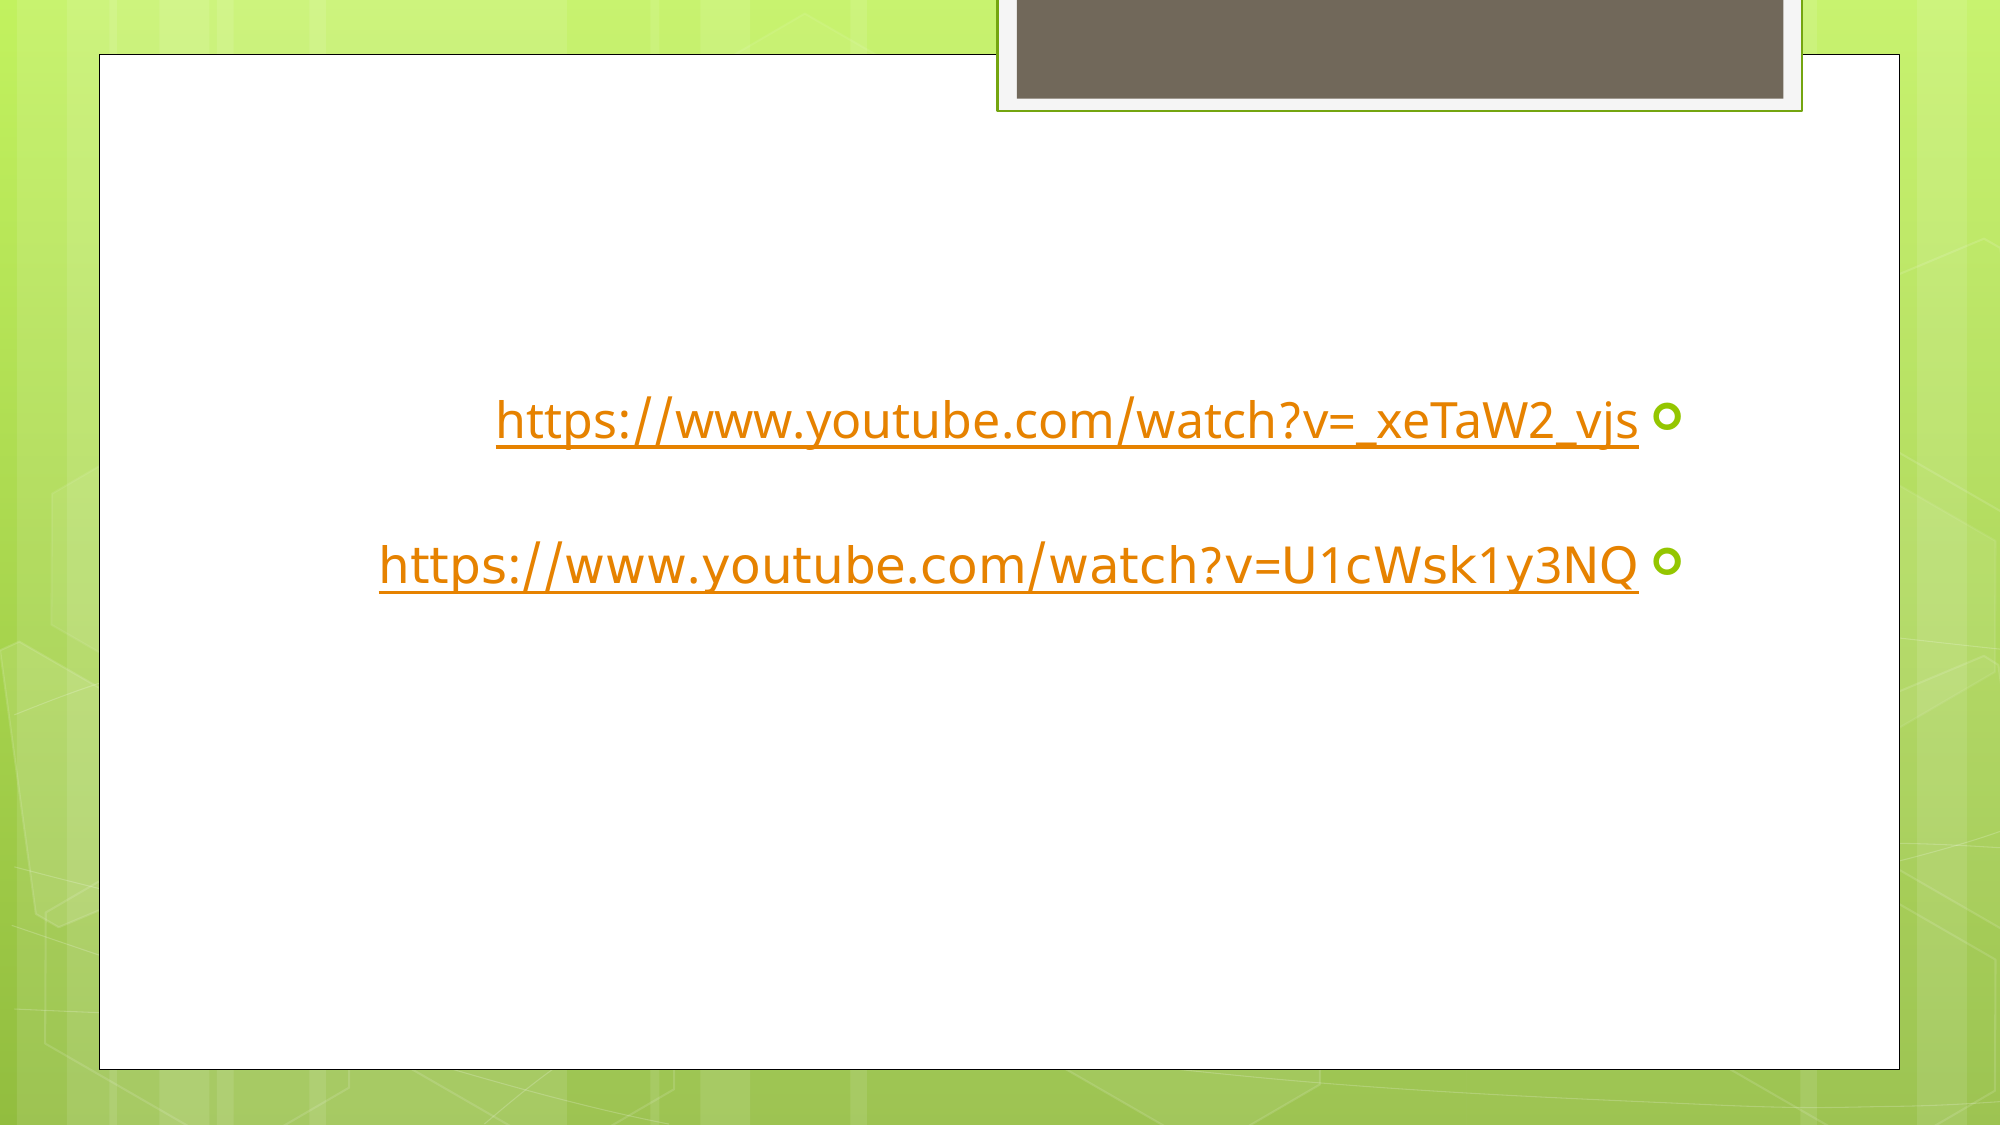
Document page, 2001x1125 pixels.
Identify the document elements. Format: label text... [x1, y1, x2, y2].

list https://www.youtube.com/watch?v=_xeTaW2_vjs https://www.youtube.com/watch?v=U1cWsk1y3NQ [228, 381, 1711, 957]
